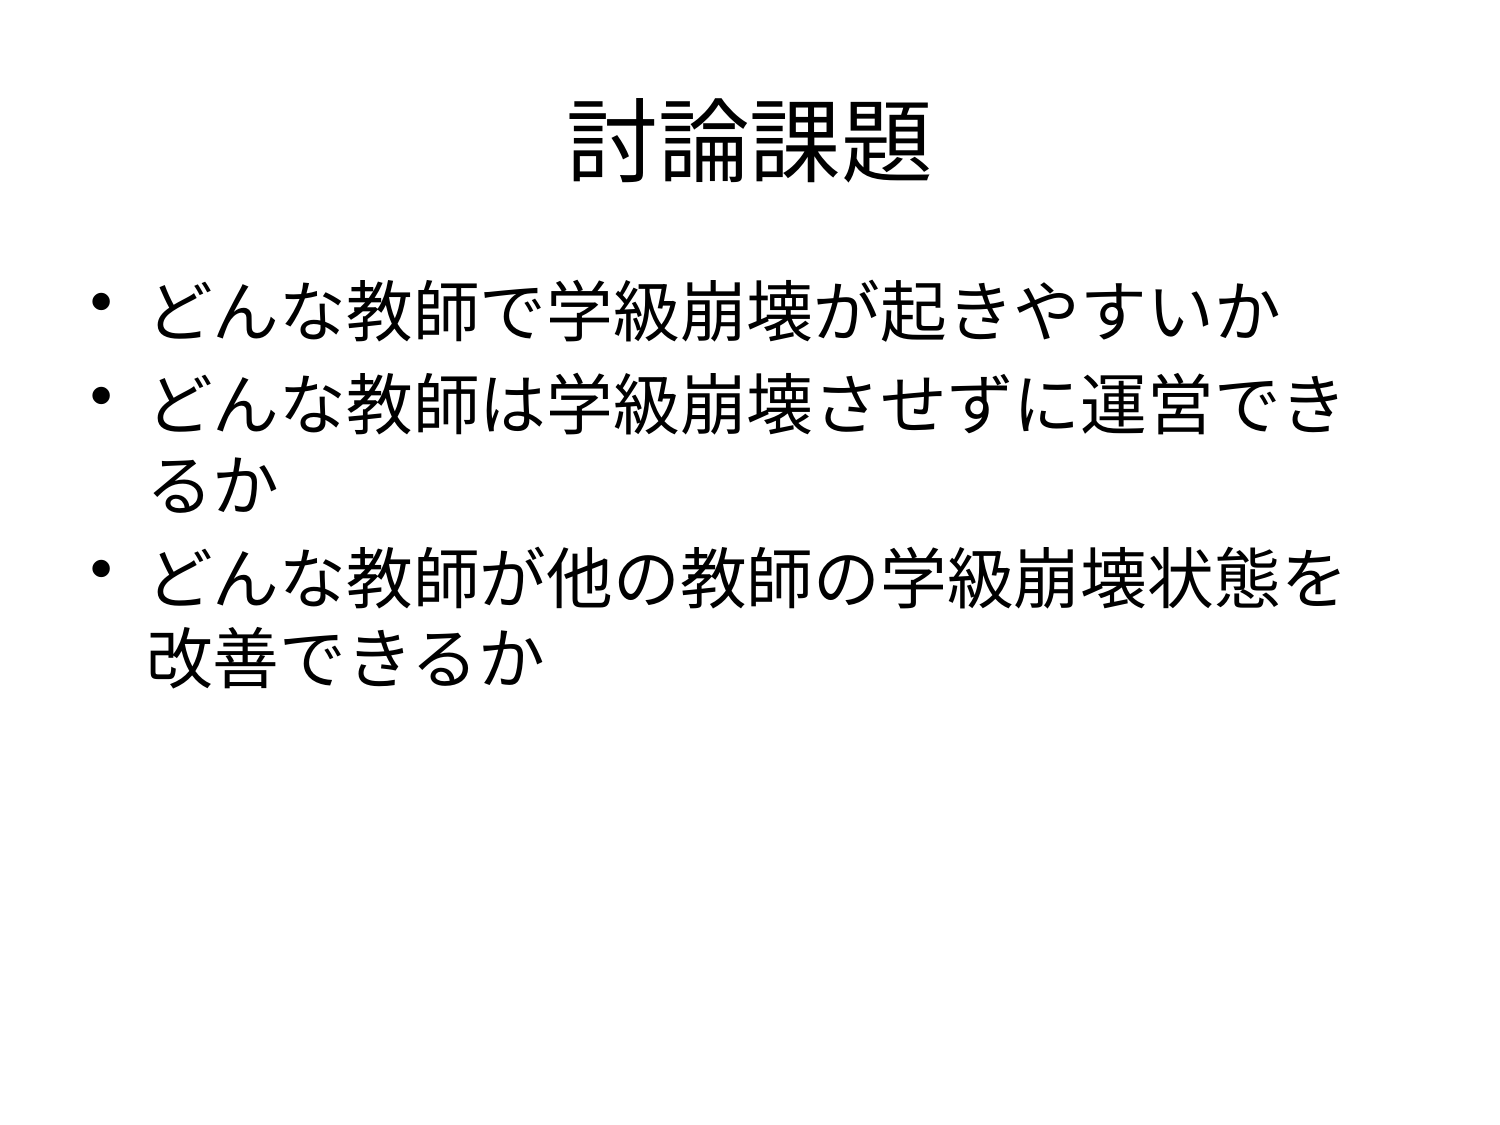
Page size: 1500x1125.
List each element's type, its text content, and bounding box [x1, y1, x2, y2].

list どんな教師で学級崩壊が起きやすいか どんな教師は学級崩壊させずに運営できるか どんな教師が他の教師の学級崩壊状態を改善できるか [74, 262, 1426, 1006]
title 討論課題 [74, 44, 1426, 233]
